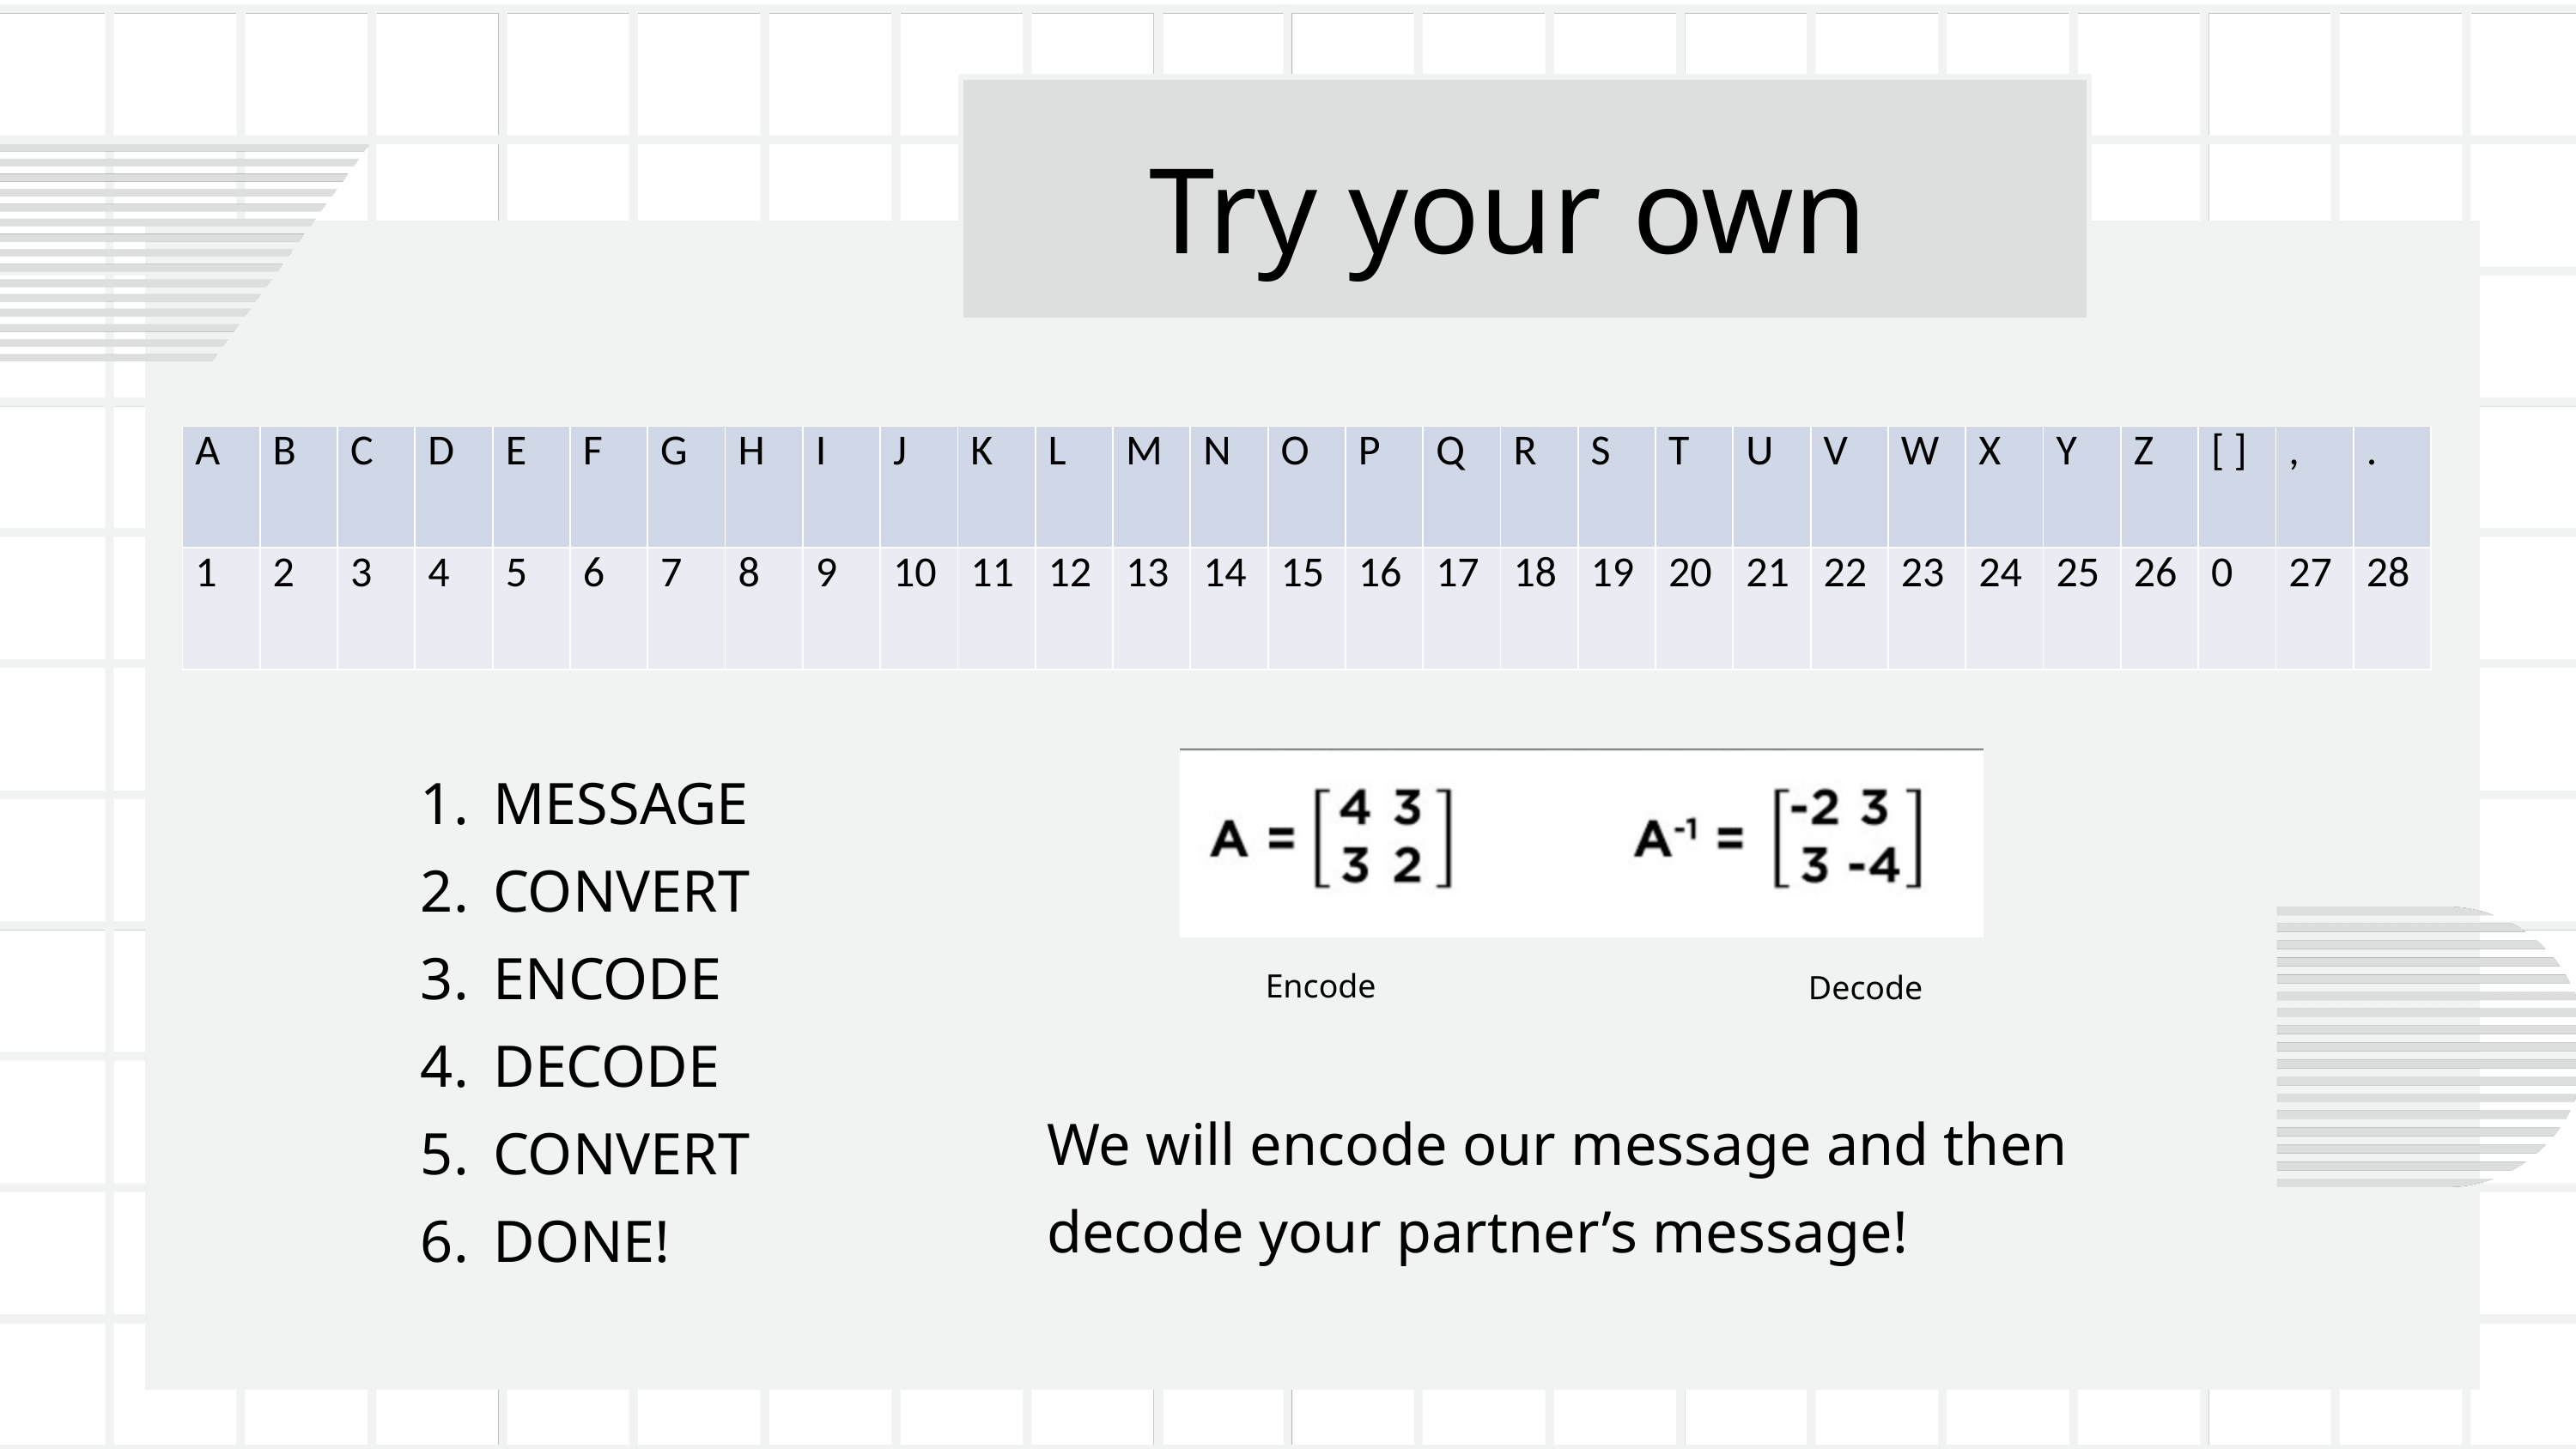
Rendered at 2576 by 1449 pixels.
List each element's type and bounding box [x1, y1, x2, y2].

text_box [0, 3, 2576, 1449]
text_box [961, 76, 2090, 321]
text_box [144, 221, 2480, 1390]
picture [1179, 749, 1984, 937]
